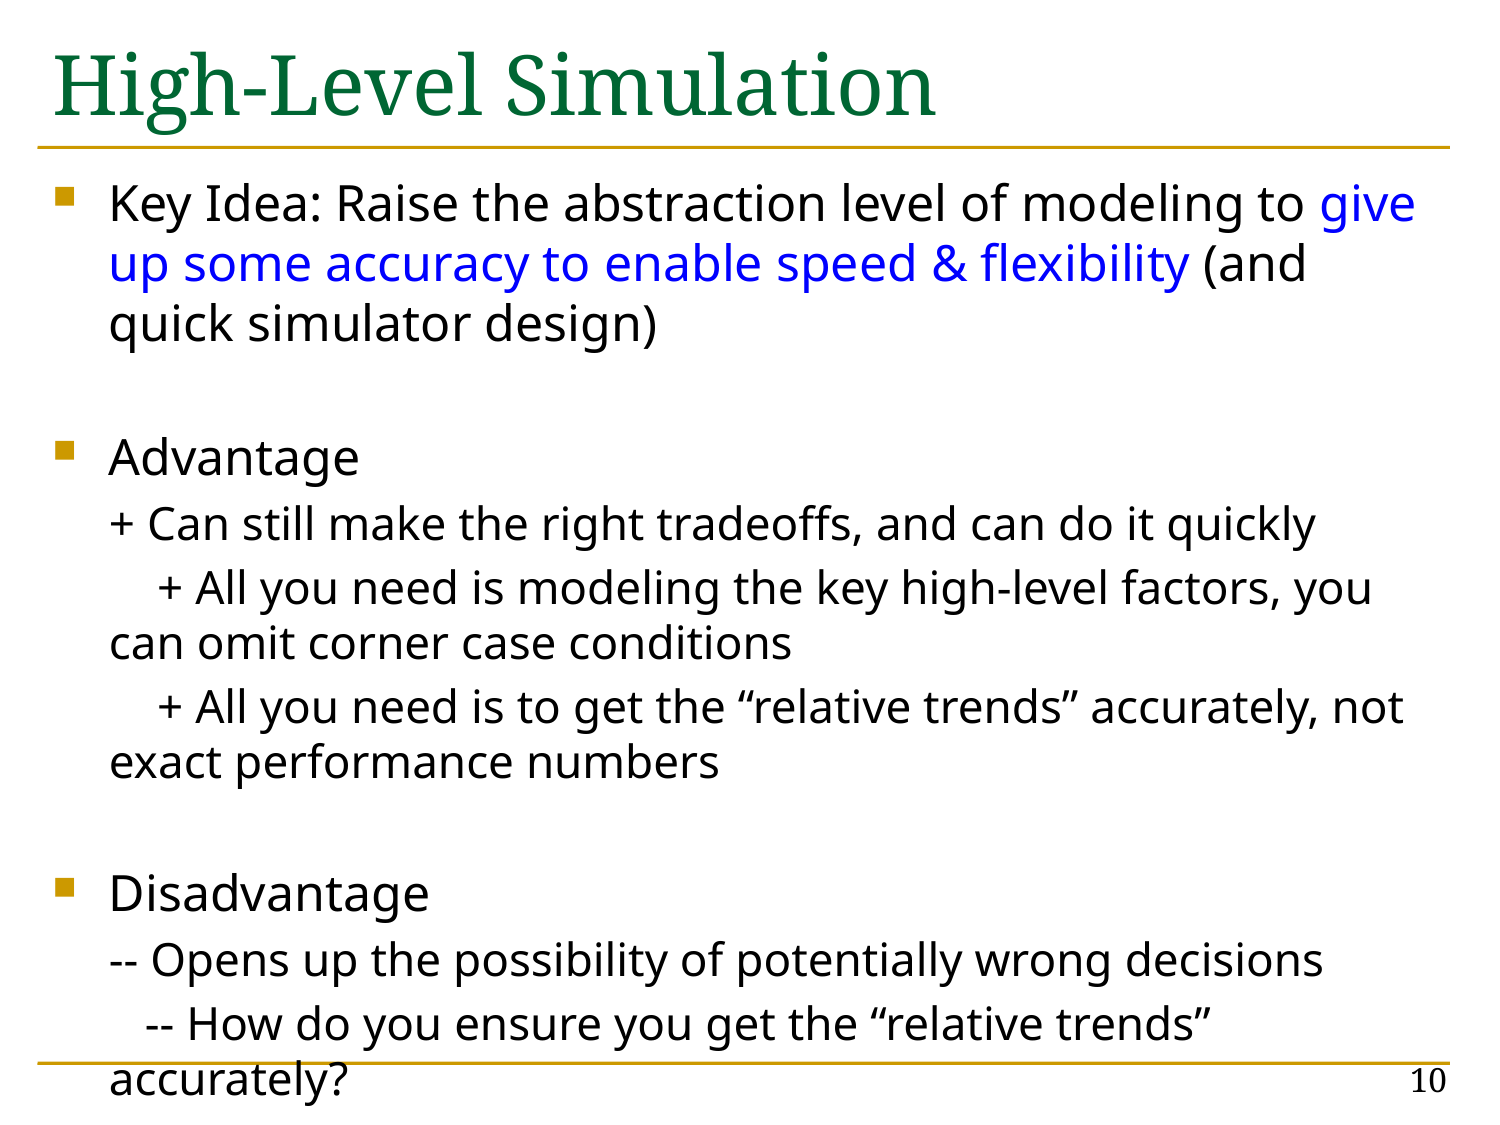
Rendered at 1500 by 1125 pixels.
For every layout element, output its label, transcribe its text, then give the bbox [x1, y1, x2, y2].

slide_number 10 [1111, 1036, 1462, 1112]
title High-Level Simulation [37, 24, 1450, 163]
list Key Idea: Raise the abstraction level of modeling to give up some accuracy to enable speed & flexibility (and quick simulator design) Advantage + Can still make the right tradeoffs, and can do it quickly + All you need is modeling the key high-level factors, you can omit corner case conditions + All you need is to get the “relative trends” accurately, not exact performance numbers Disadvantage -- Opens up the possibility of potentially wrong decisions -- How do you ensure you get the “relative trends” accurately? [37, 163, 1450, 1016]
